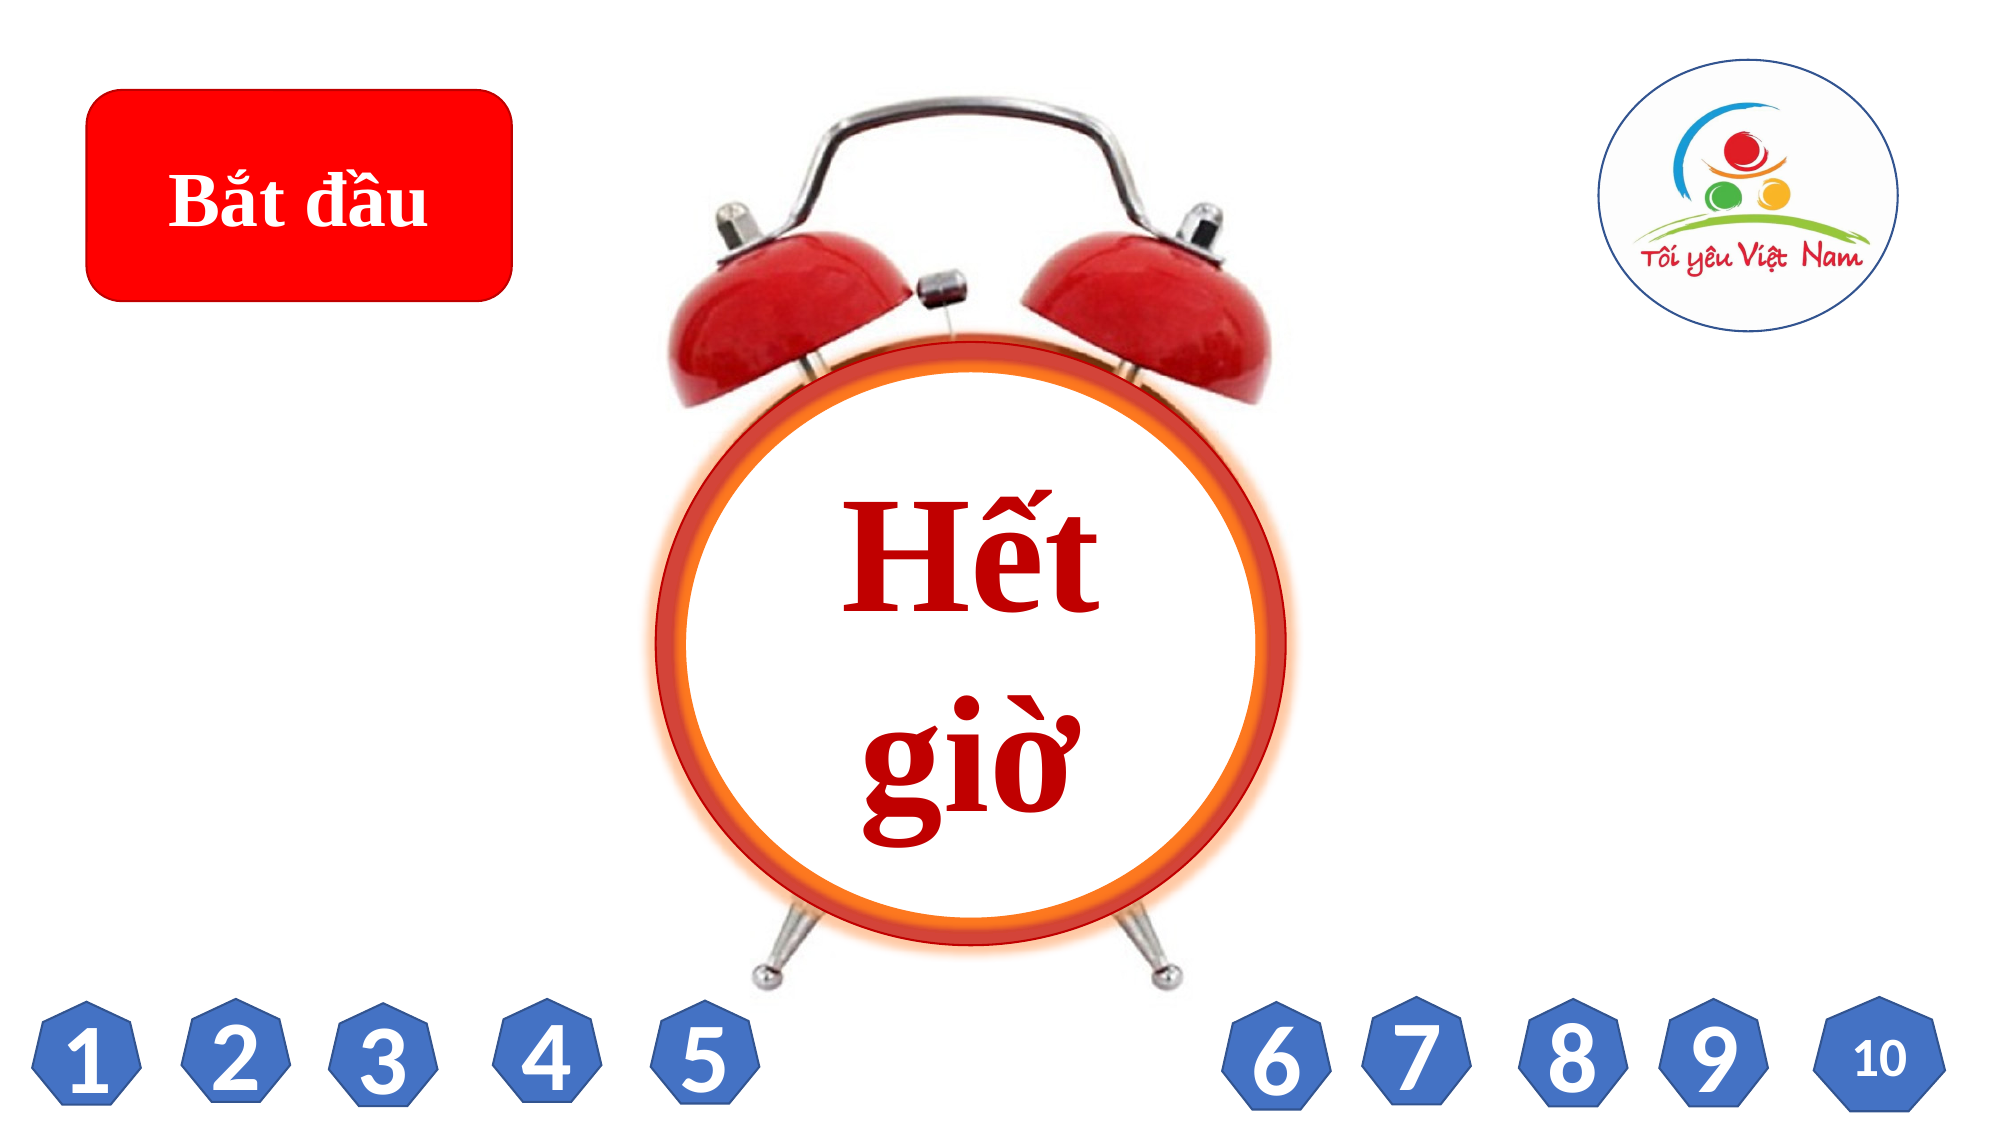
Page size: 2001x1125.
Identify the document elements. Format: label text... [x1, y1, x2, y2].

text_box 5 [649, 1053, 761, 1105]
text_box 9 [1658, 997, 1770, 1108]
text_box 7 [1361, 1053, 1472, 1106]
text_box Bắt đầu [85, 88, 437, 303]
picture [437, 31, 1504, 1053]
text_box 3 [327, 1002, 439, 1108]
text_box 2 [180, 997, 292, 1103]
text_box 10 [1812, 995, 1947, 1113]
text_box 1 [31, 1000, 142, 1106]
text_box [1597, 58, 1899, 333]
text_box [655, 341, 1286, 946]
text_box 6 [1221, 1053, 1332, 1111]
text_box 4 [491, 1053, 603, 1103]
text_box 8 [1517, 997, 1629, 1108]
